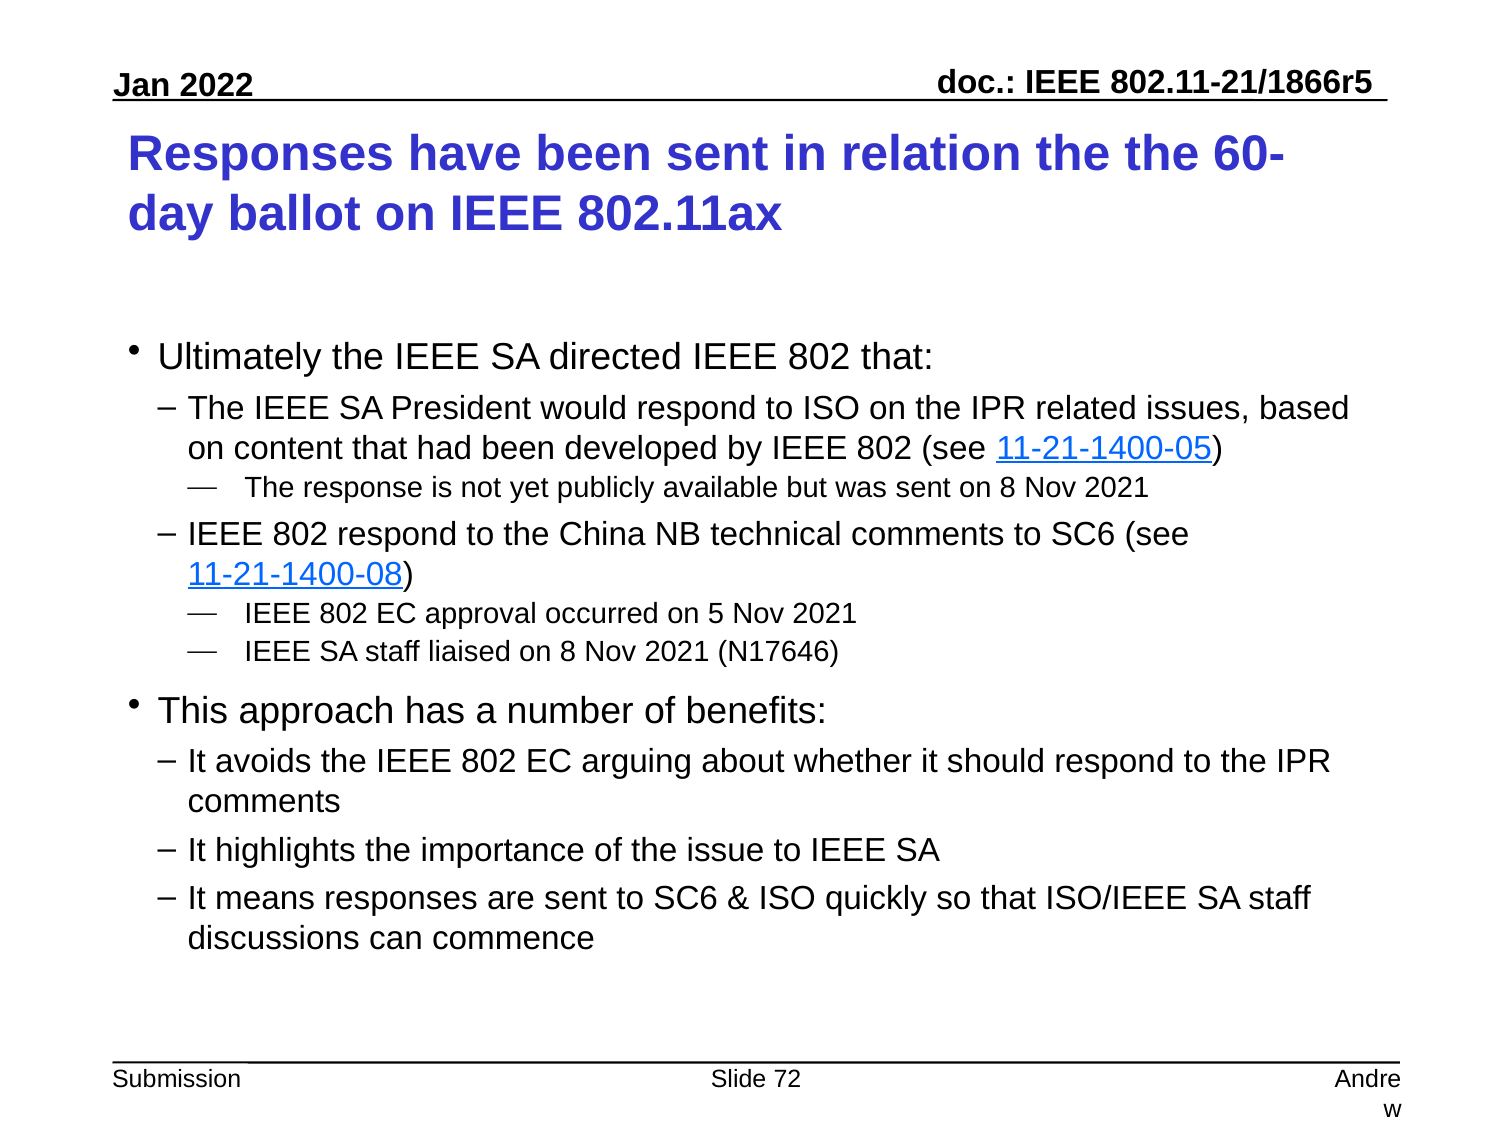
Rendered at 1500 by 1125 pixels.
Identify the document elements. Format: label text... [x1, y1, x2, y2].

footer Andrew Myles, Cisco [1320, 1061, 1402, 1093]
list Ultimately the IEEE SA directed IEEE 802 that: The IEEE SA President would respond to ISO on the IPR related issues, based on content that had been developed by IEEE 802 (see 11-21-1400-05) The response is not yet publicly available but was sent on 8 Nov 2021 IEEE 802 respond to the China NB technical comments to SC6 (see 11-21-1400-08) IEEE 802 EC approval occurred on 5 Nov 2021 IEEE SA staff liaised on 8 Nov 2021 (N17646) This approach has a number of benefits: It avoids the IEEE 802 EC arguing about whether it should respond to the IPR comments It highlights the importance of the issue to IEEE SA It means responses are sent to SC6 & ISO quickly so that ISO/IEEE SA staff discussions can commence [112, 324, 1388, 1000]
slide_number Slide 72 [709, 1061, 803, 1093]
title Responses have been sent in relation the the 60-day ballot on IEEE 802.11ax [112, 112, 1388, 288]
